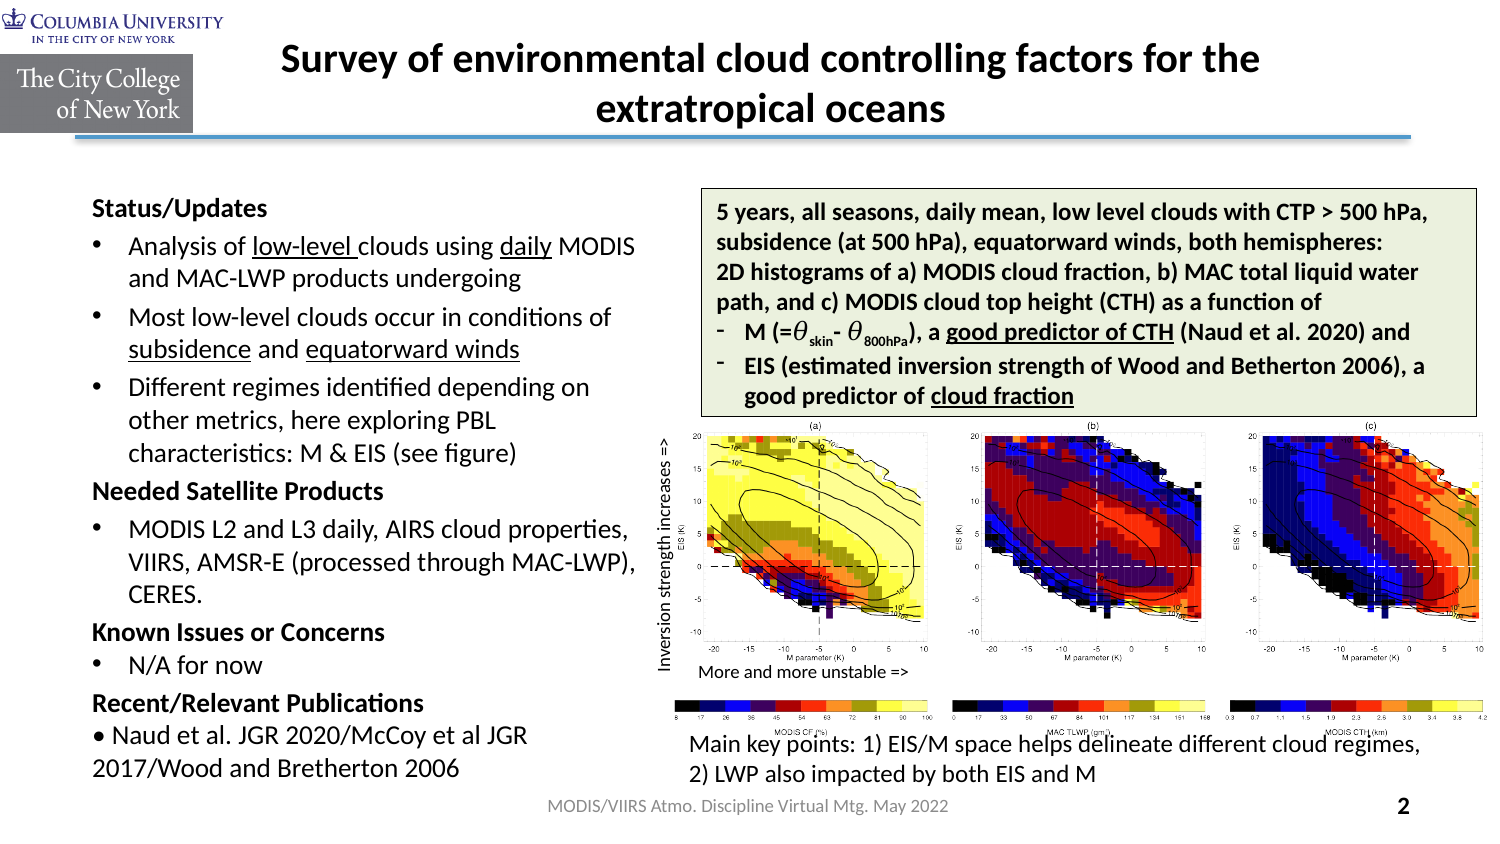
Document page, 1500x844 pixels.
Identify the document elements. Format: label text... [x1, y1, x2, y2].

picture [0, 6, 226, 44]
text_box Main key points: 1) EIS/M space helps delineate different cloud regimes, 2) LWP also impacted by both EIS and M [674, 747, 1486, 795]
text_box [643, 416, 1500, 738]
text_box Status/Updates Analysis of low-level clouds using daily MODIS and MAC-LWP products undergoing Most low-level clouds occur in conditions of subsidence and equatorward winds Different regimes identified depending on other metrics, here exploring PBL characteristics: M & EIS (see figure) Needed Satellite Products MODIS L2 and L3 daily, AIRS cloud properties, VIIRS, AMSR-E (processed through MAC-LWP), CERES. Known Issues or Concerns N/A for now Recent/Relevant Publications • Naud et al. JGR 2020/McCoy et al JGR 2017/Wood and Bretherton 2006 [80, 184, 663, 794]
text_box Survey of environmental cloud controlling factors for the extratropical oceans [225, 25, 1317, 133]
picture [0, 54, 193, 133]
slide_number 2 [1074, 795, 1425, 827]
text_box 5 years, all seasons, daily mean, low level clouds with CTP > 500 hPa, subsidence (at 500 hPa), equatorward winds, both hemispheres: 2D histograms of a) MODIS cloud fraction, b) MAC total liquid water path, and c) MODIS cloud top height (CTH) as a function of M (=𝜃skin- 𝜃800hPa), a good predictor of CTH (Naud et al. 2020) and EIS (estimated inversion strength of Wood and Betherton 2006), a good predictor of cloud fraction [701, 188, 1477, 415]
footer MODIS/VIIRS Atmo. Discipline Virtual Mtg. May 2022 [512, 782, 988, 827]
